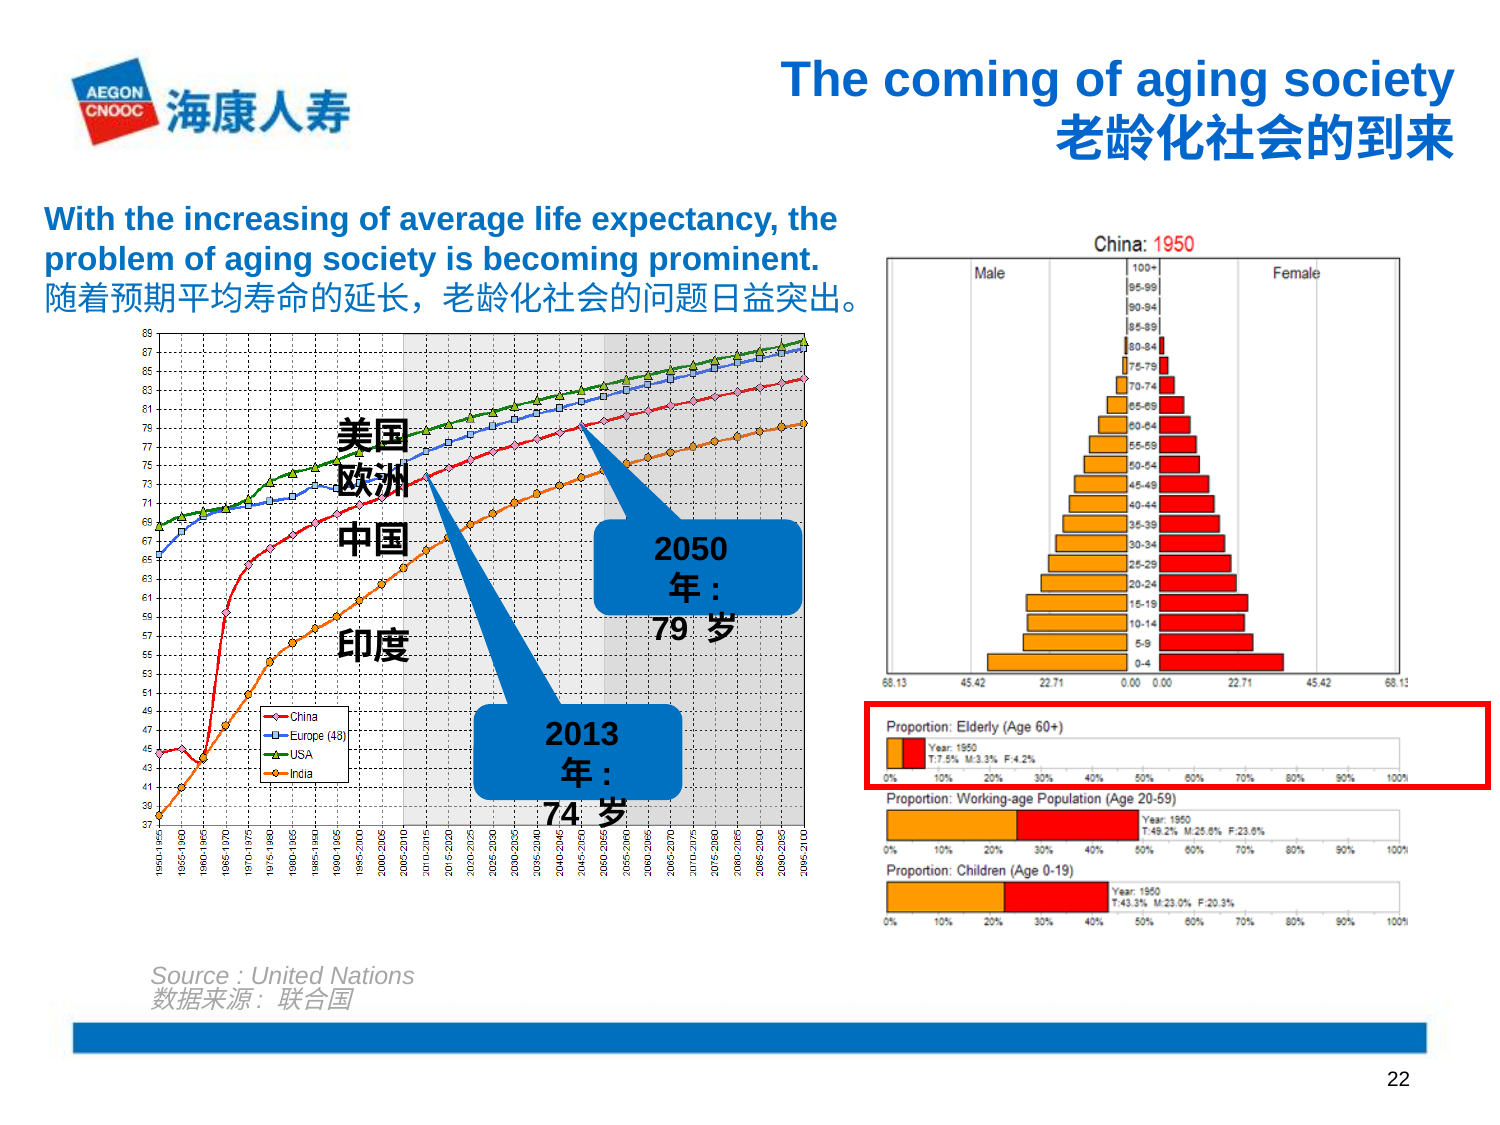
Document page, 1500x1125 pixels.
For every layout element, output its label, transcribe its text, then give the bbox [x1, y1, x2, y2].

text_box The coming of aging society 老龄化社会的到来 [97, 42, 1471, 171]
text_box [867, 704, 875, 787]
text_box [1413, 704, 1489, 787]
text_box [135, 319, 816, 1022]
text_box With the increasing of average life expectancy, the problem of aging society is becoming prominent. 随着预期平均寿命的延长，老龄化社会的问题日益突出。 [29, 189, 957, 325]
picture [0, 0, 1500, 1059]
slide_number 22 [1074, 1058, 1426, 1103]
